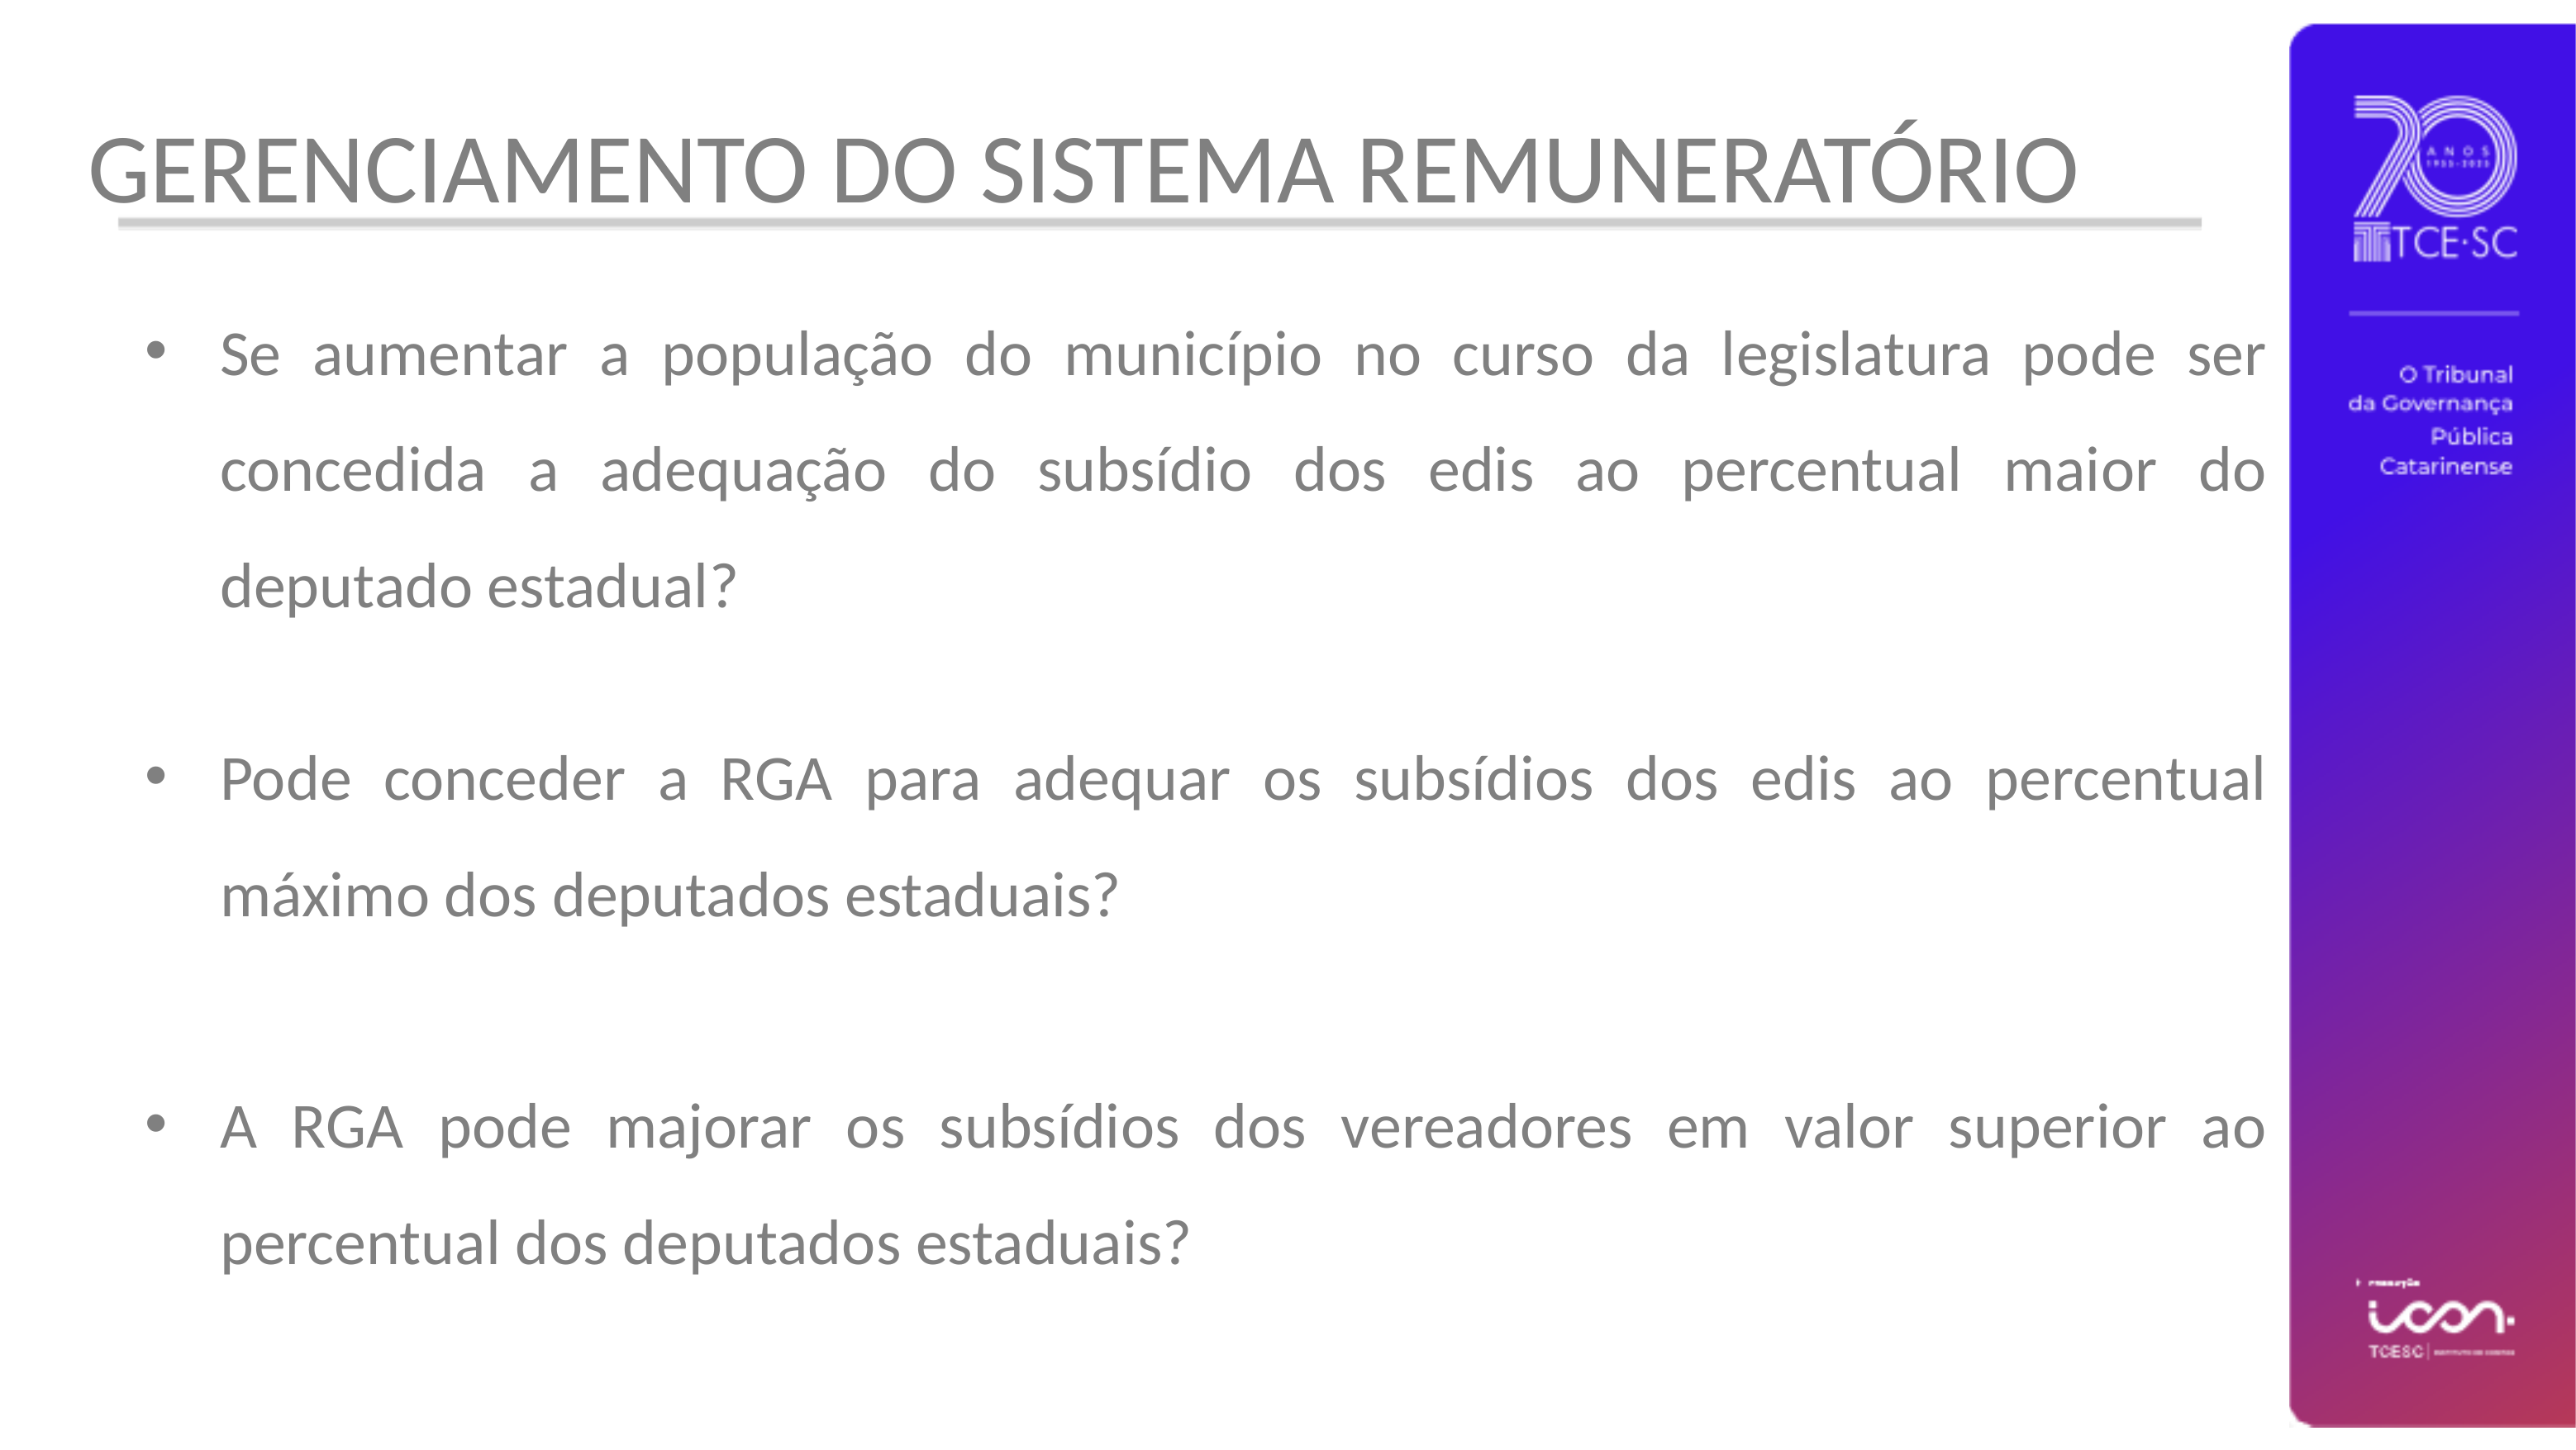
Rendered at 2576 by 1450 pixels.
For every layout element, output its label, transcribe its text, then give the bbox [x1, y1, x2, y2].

picture [87, 121, 2256, 313]
picture [2289, 21, 2576, 1428]
subtitle Se aumentar a população do município no curso da legislatura pode ser concedida a adequação do subsídio dos edis ao percentual maior do deputado estadual? Pode conceder a RGA para adequar os subsídios dos edis ao percentual máximo dos deputados estaduais? A RGA pode majorar os subsídios dos vereadores em valor superior ao percentual dos deputados estaduais? [88, 272, 2270, 1346]
title GERENCIAMENTO DO SISTEMA REMUNERATÓRIO [88, 103, 2284, 254]
